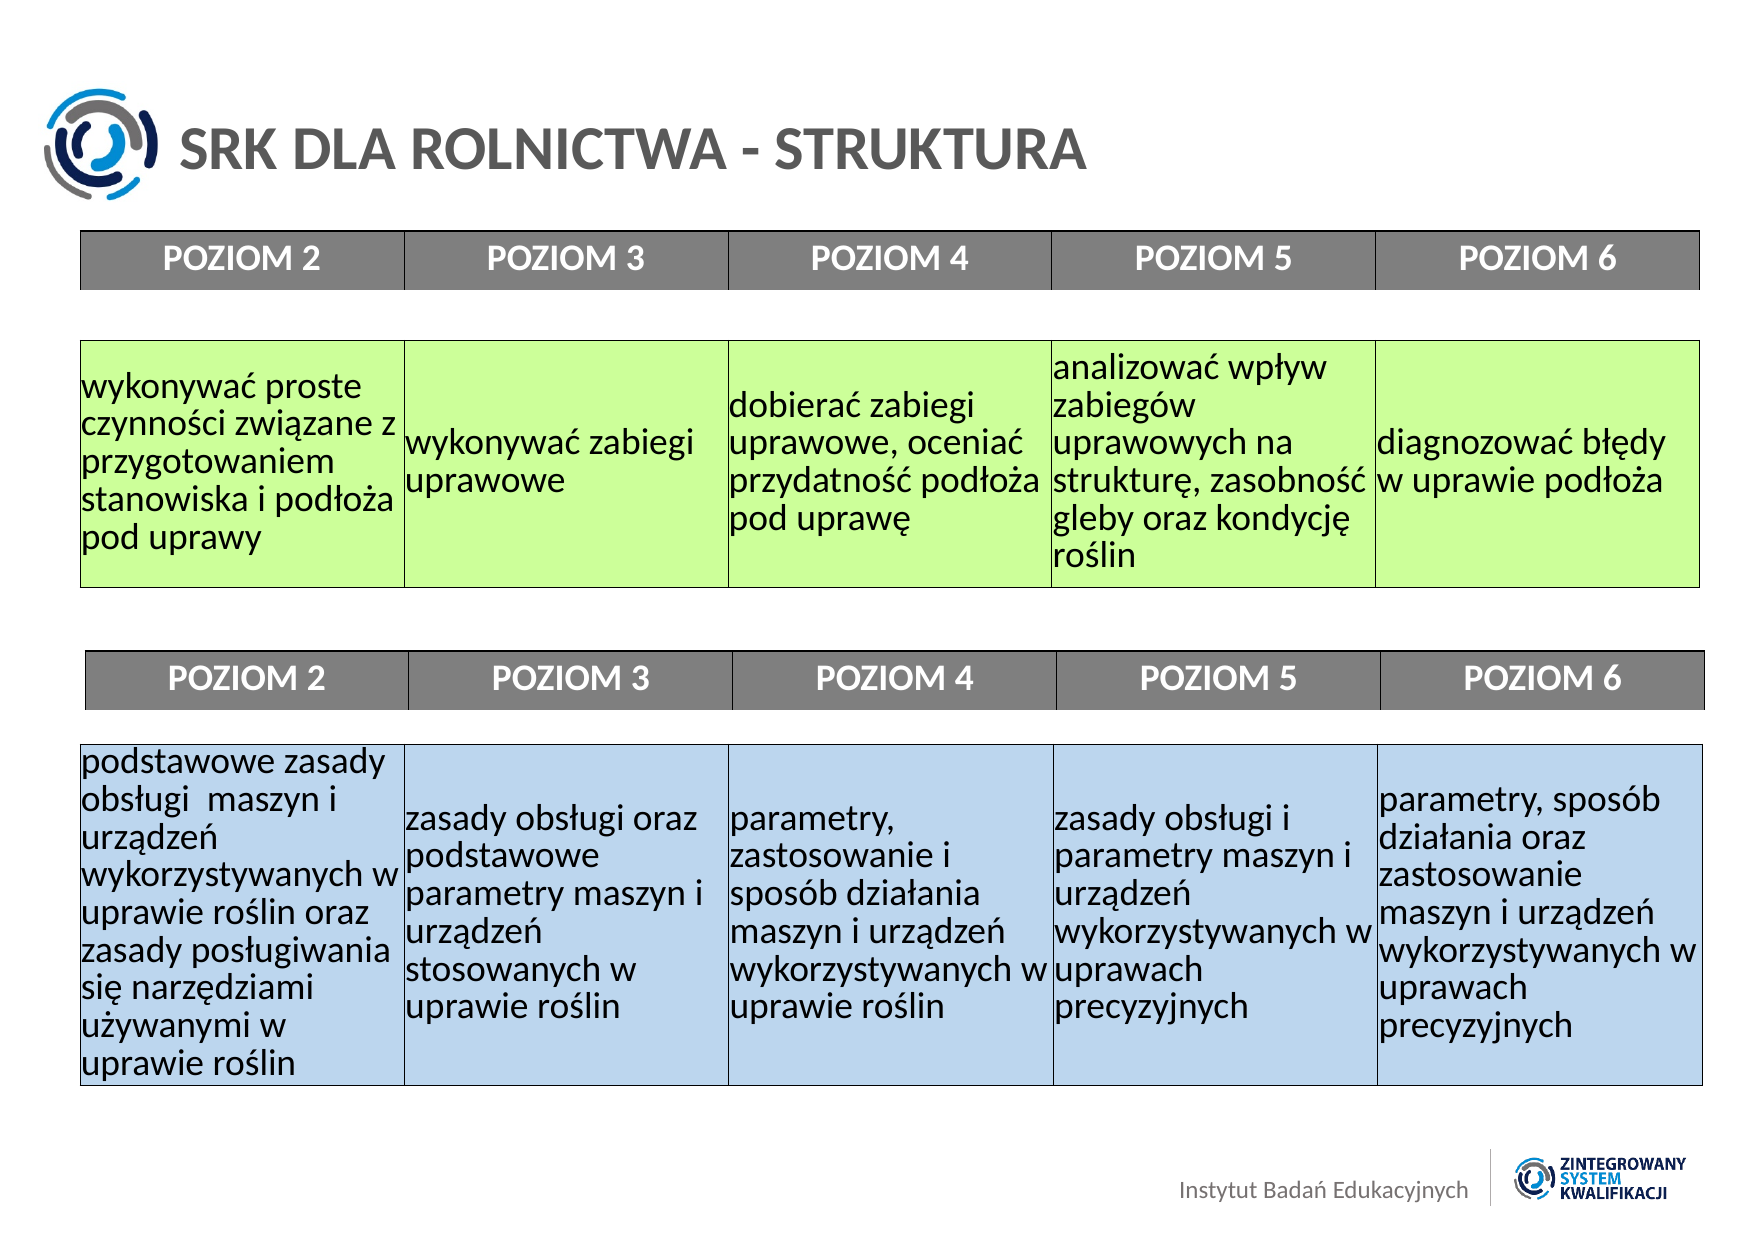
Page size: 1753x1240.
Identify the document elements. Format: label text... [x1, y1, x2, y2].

table_header POZIOM 4 [733, 652, 1056, 710]
table_header POZIOM 2 [86, 652, 408, 710]
table_header POZIOM 6 [1376, 232, 1699, 290]
table_header parametry, zastosowanie i sposób działania maszyn i urządzeń wykorzystywanych w uprawie roślin [729, 745, 1053, 1085]
table_header POZIOM 5 [1057, 652, 1380, 710]
table_header wykonywać zabiegi uprawowe [405, 341, 728, 587]
table_header POZIOM 2 [81, 232, 404, 290]
picture [38, 81, 164, 206]
table_header parametry, sposób działania oraz zastosowanie maszyn i urządzeń wykorzystywanych w uprawach precyzyjnych [1378, 745, 1702, 1085]
table_header dobierać zabiegi uprawowe, oceniać przydatność podłoża pod uprawę [729, 341, 1051, 587]
table_header POZIOM 3 [405, 232, 728, 290]
table_header podstawowe zasady obsługi maszyn i urządzeń wykorzystywanych w uprawie roślin oraz zasady posługiwania się narzędziami używanymi w uprawie roślin [81, 745, 404, 1085]
table_header POZIOM 6 [1381, 652, 1704, 710]
table_header POZIOM 5 [1052, 232, 1375, 290]
table_header zasady obsługi i parametry maszyn i urządzeń wykorzystywanych w uprawach precyzyjnych [1054, 745, 1377, 1085]
table_header zasady obsługi oraz podstawowe parametry maszyn i urządzeń stosowanych w uprawie roślin [405, 745, 728, 1085]
table_header wykonywać proste czynności związane z przygotowaniem stanowiska i podłoża pod uprawy [81, 341, 404, 587]
table_header POZIOM 3 [409, 652, 732, 710]
picture [1509, 1148, 1691, 1207]
table_header POZIOM 4 [729, 232, 1051, 290]
title SRK DLA ROLNICTWA - STRUKTURA [179, 115, 1691, 230]
table_header diagnozować błędy w uprawie podłoża [1376, 341, 1699, 587]
table_header analizować wpływ zabiegów uprawowych na strukturę, zasobność gleby oraz kondycję roślin [1052, 341, 1375, 587]
